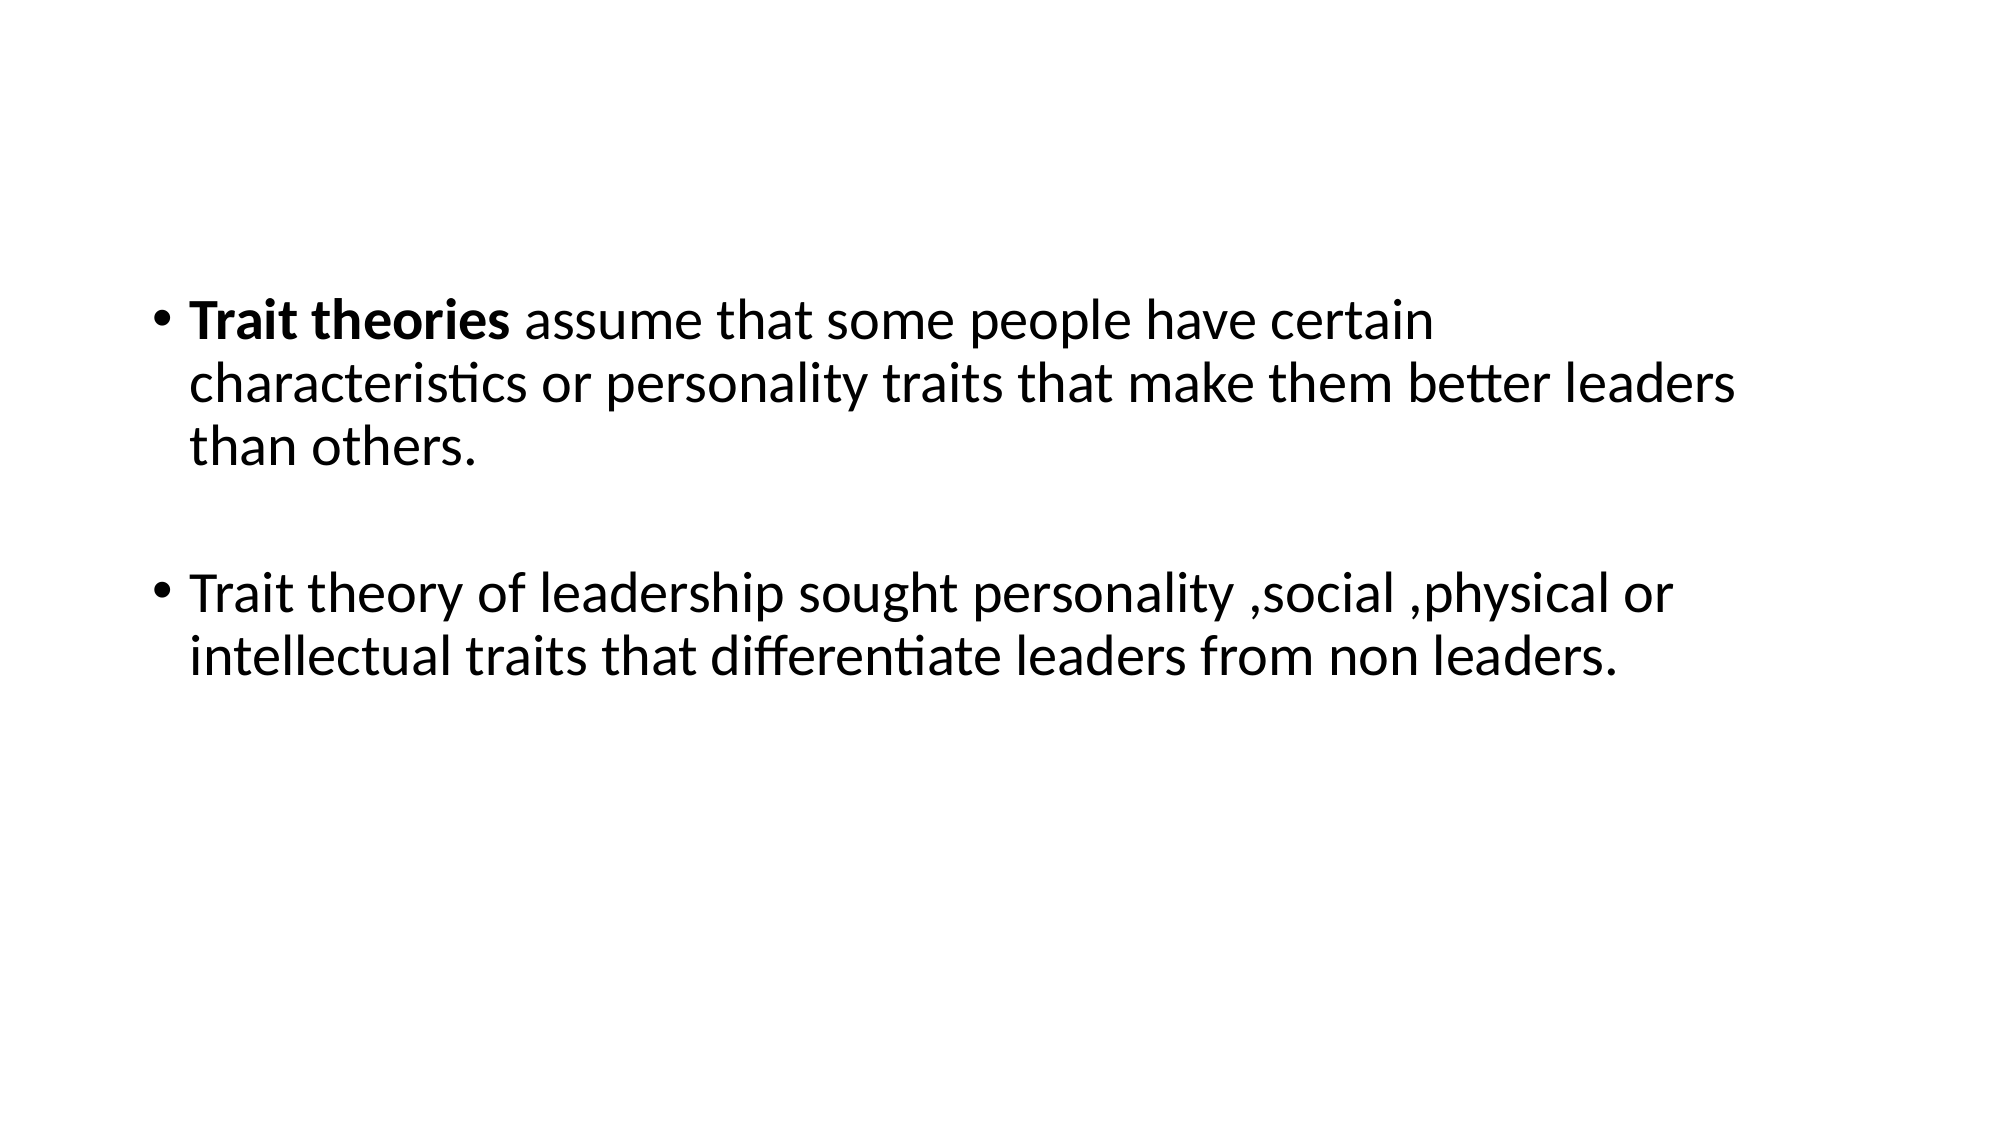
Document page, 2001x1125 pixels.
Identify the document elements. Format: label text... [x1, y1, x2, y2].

list Trait theories assume that some people have certain characteristics or personality traits that make them better leaders than others. Trait theory of leadership sought personality ,social ,physical or intellectual traits that differentiate leaders from non leaders. [137, 107, 1770, 1014]
